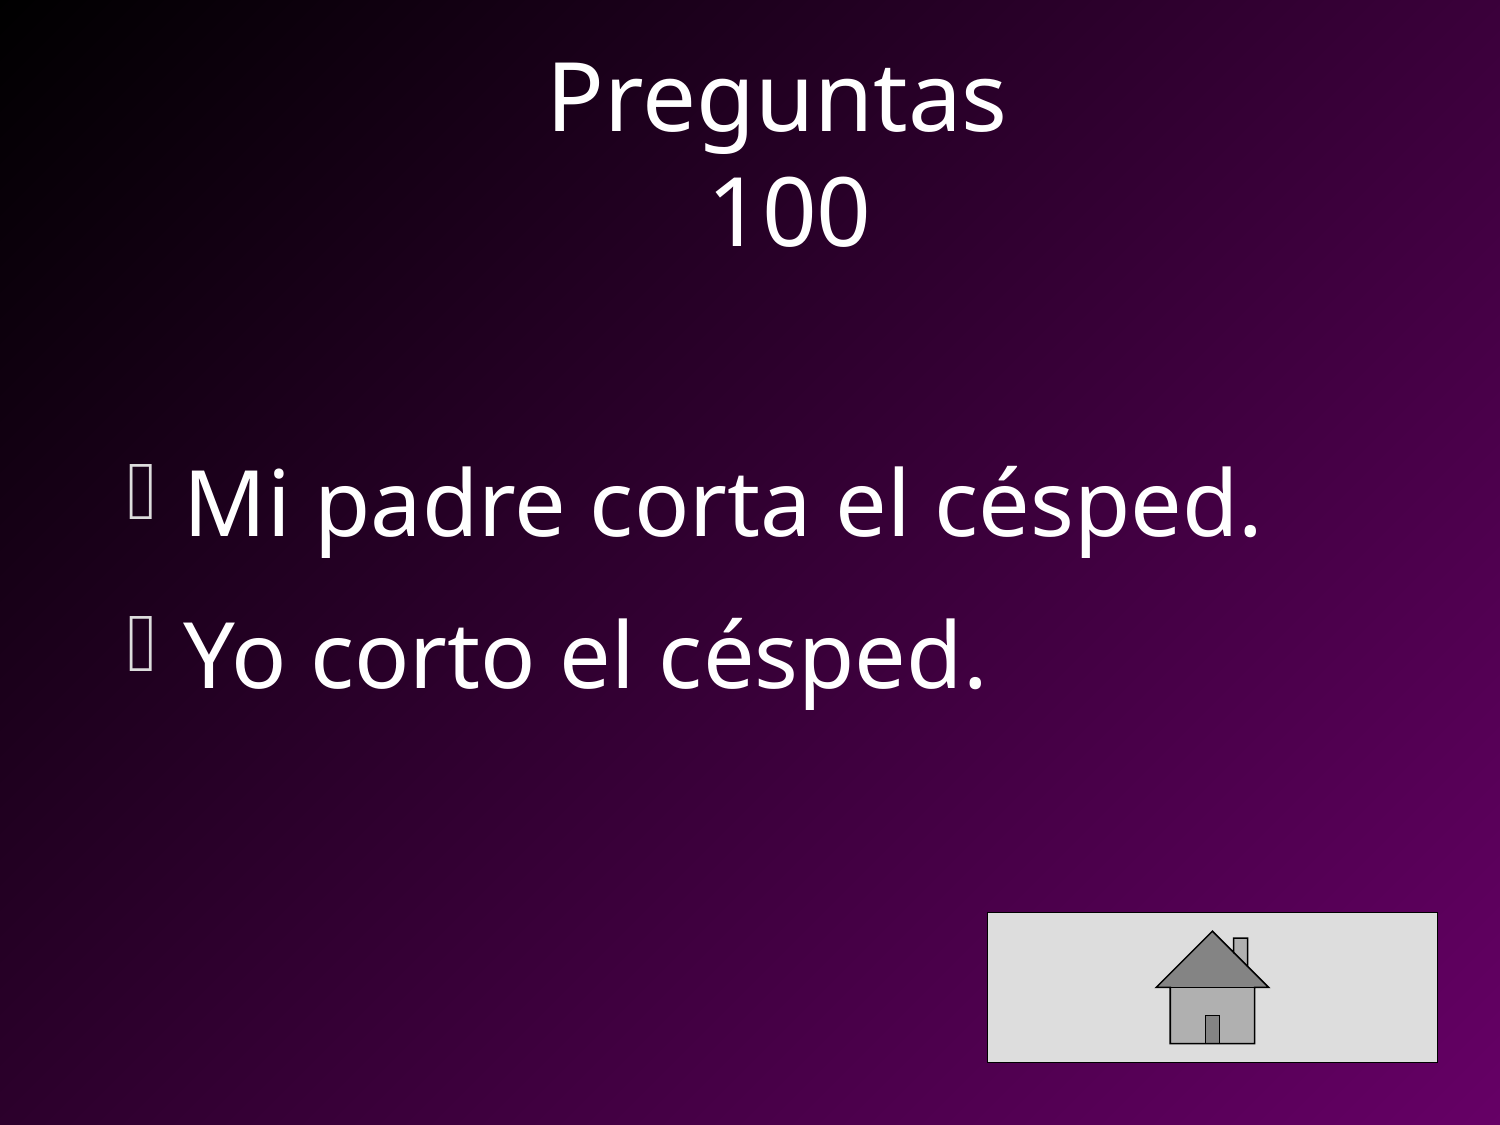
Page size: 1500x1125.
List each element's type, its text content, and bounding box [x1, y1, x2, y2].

text_box [987, 912, 1438, 1063]
list Mi padre corta el césped. Yo corto el césped. [112, 437, 1388, 1000]
title Preguntas 100 [75, 56, 1425, 245]
